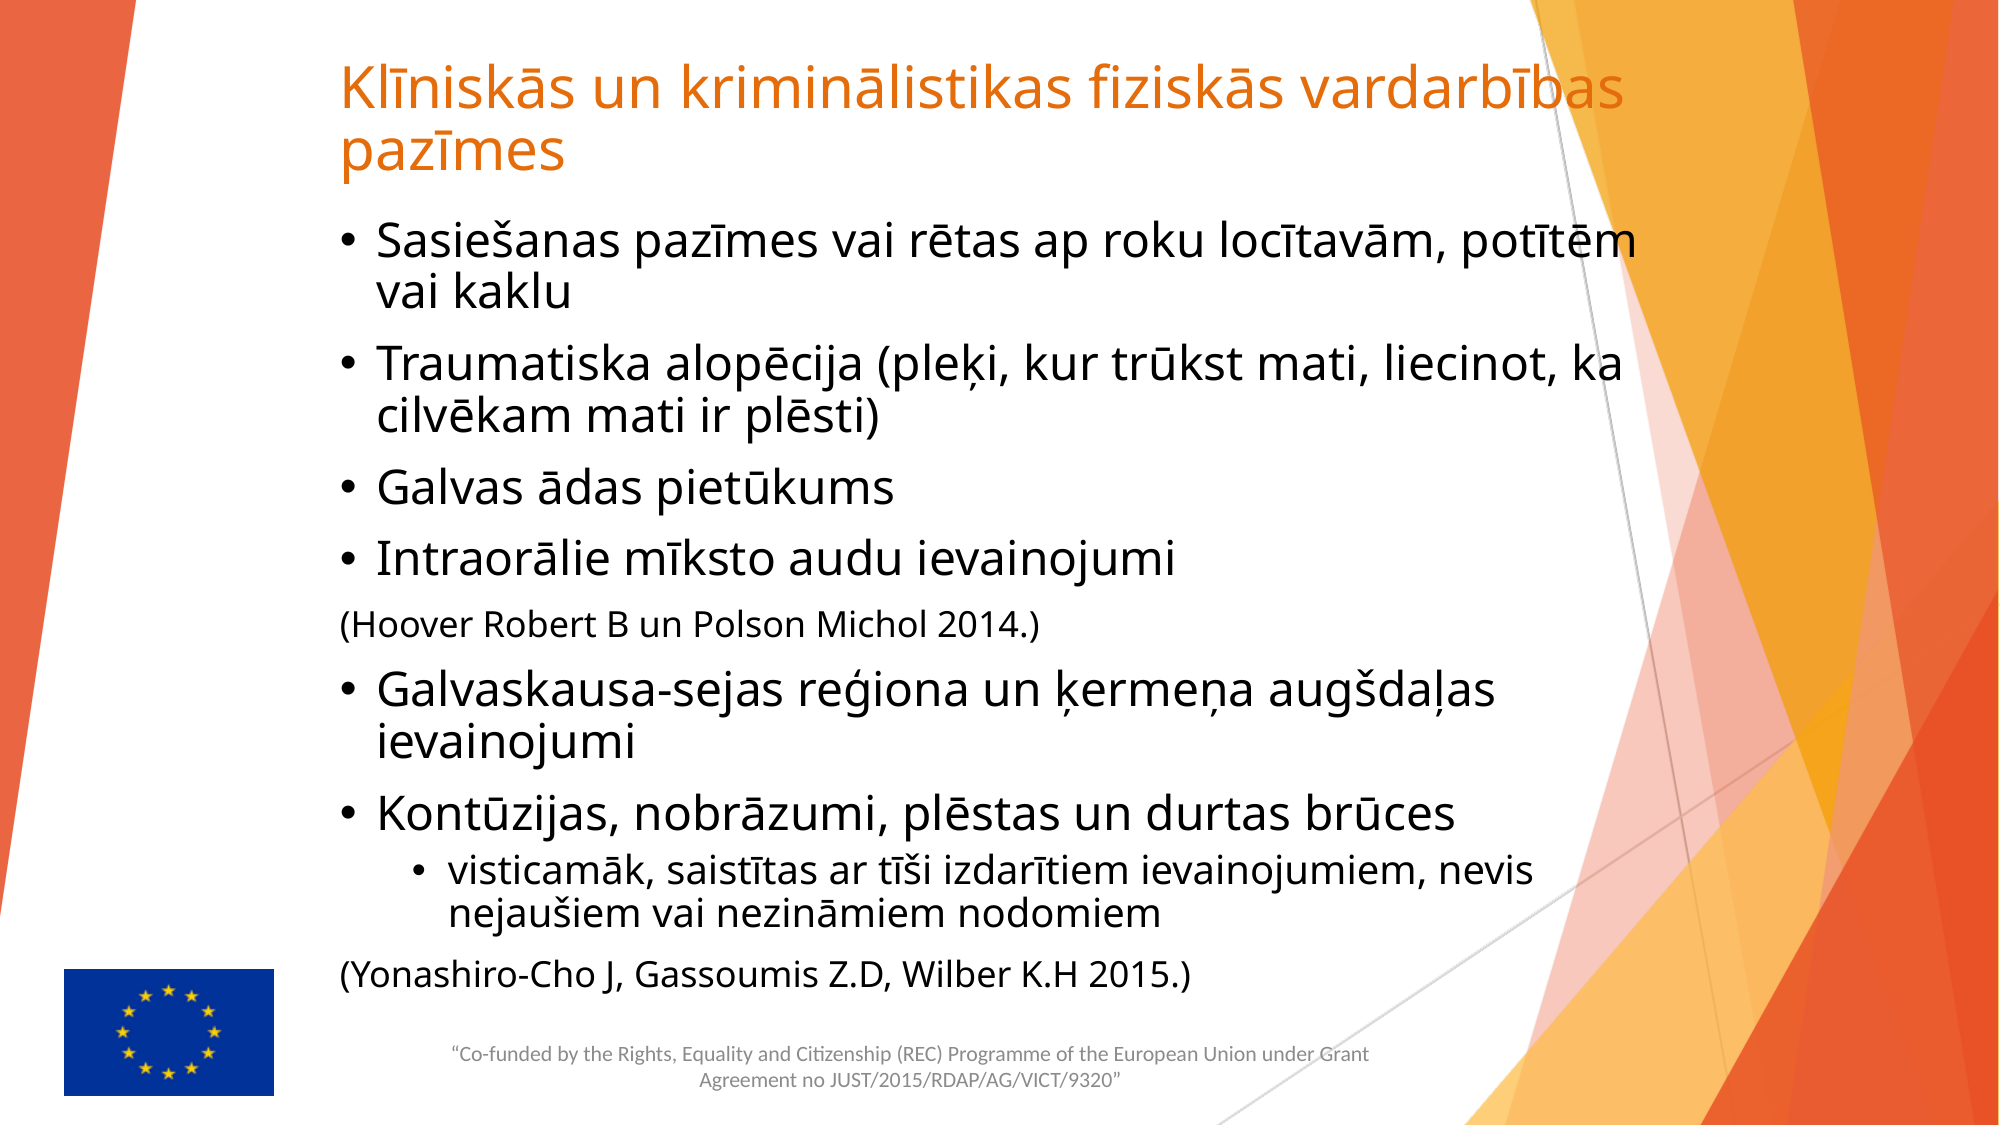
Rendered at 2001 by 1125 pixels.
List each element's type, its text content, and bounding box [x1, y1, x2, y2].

list Sasiešanas pazīmes vai rētas ap roku locītavām, potītēm vai kaklu Traumatiska alopēcija (pleķi, kur trūkst mati, liecinot, ka cilvēkam mati ir plēsti) Galvas ādas pietūkums Intraorālie mīksto audu ievainojumi (Hoover Robert B un Polson Michol 2014.) Galvaskausa-sejas reģiona un ķermeņa augšdaļas ievainojumi Kontūzijas, nobrāzumi, plēstas un durtas brūces visticamāk, saistītas ar tīši izdarītiem ievainojumiem, nevis nejaušiem vai nezināmiem nodomiem (Yonashiro-Cho J, Gassoumis Z.D, Wilber K.H 2015.) [324, 208, 1675, 1005]
title Klīniskās un kriminālistikas fiziskās vardarbības pazīmes [324, 45, 1675, 197]
picture [0, 0, 2000, 1125]
